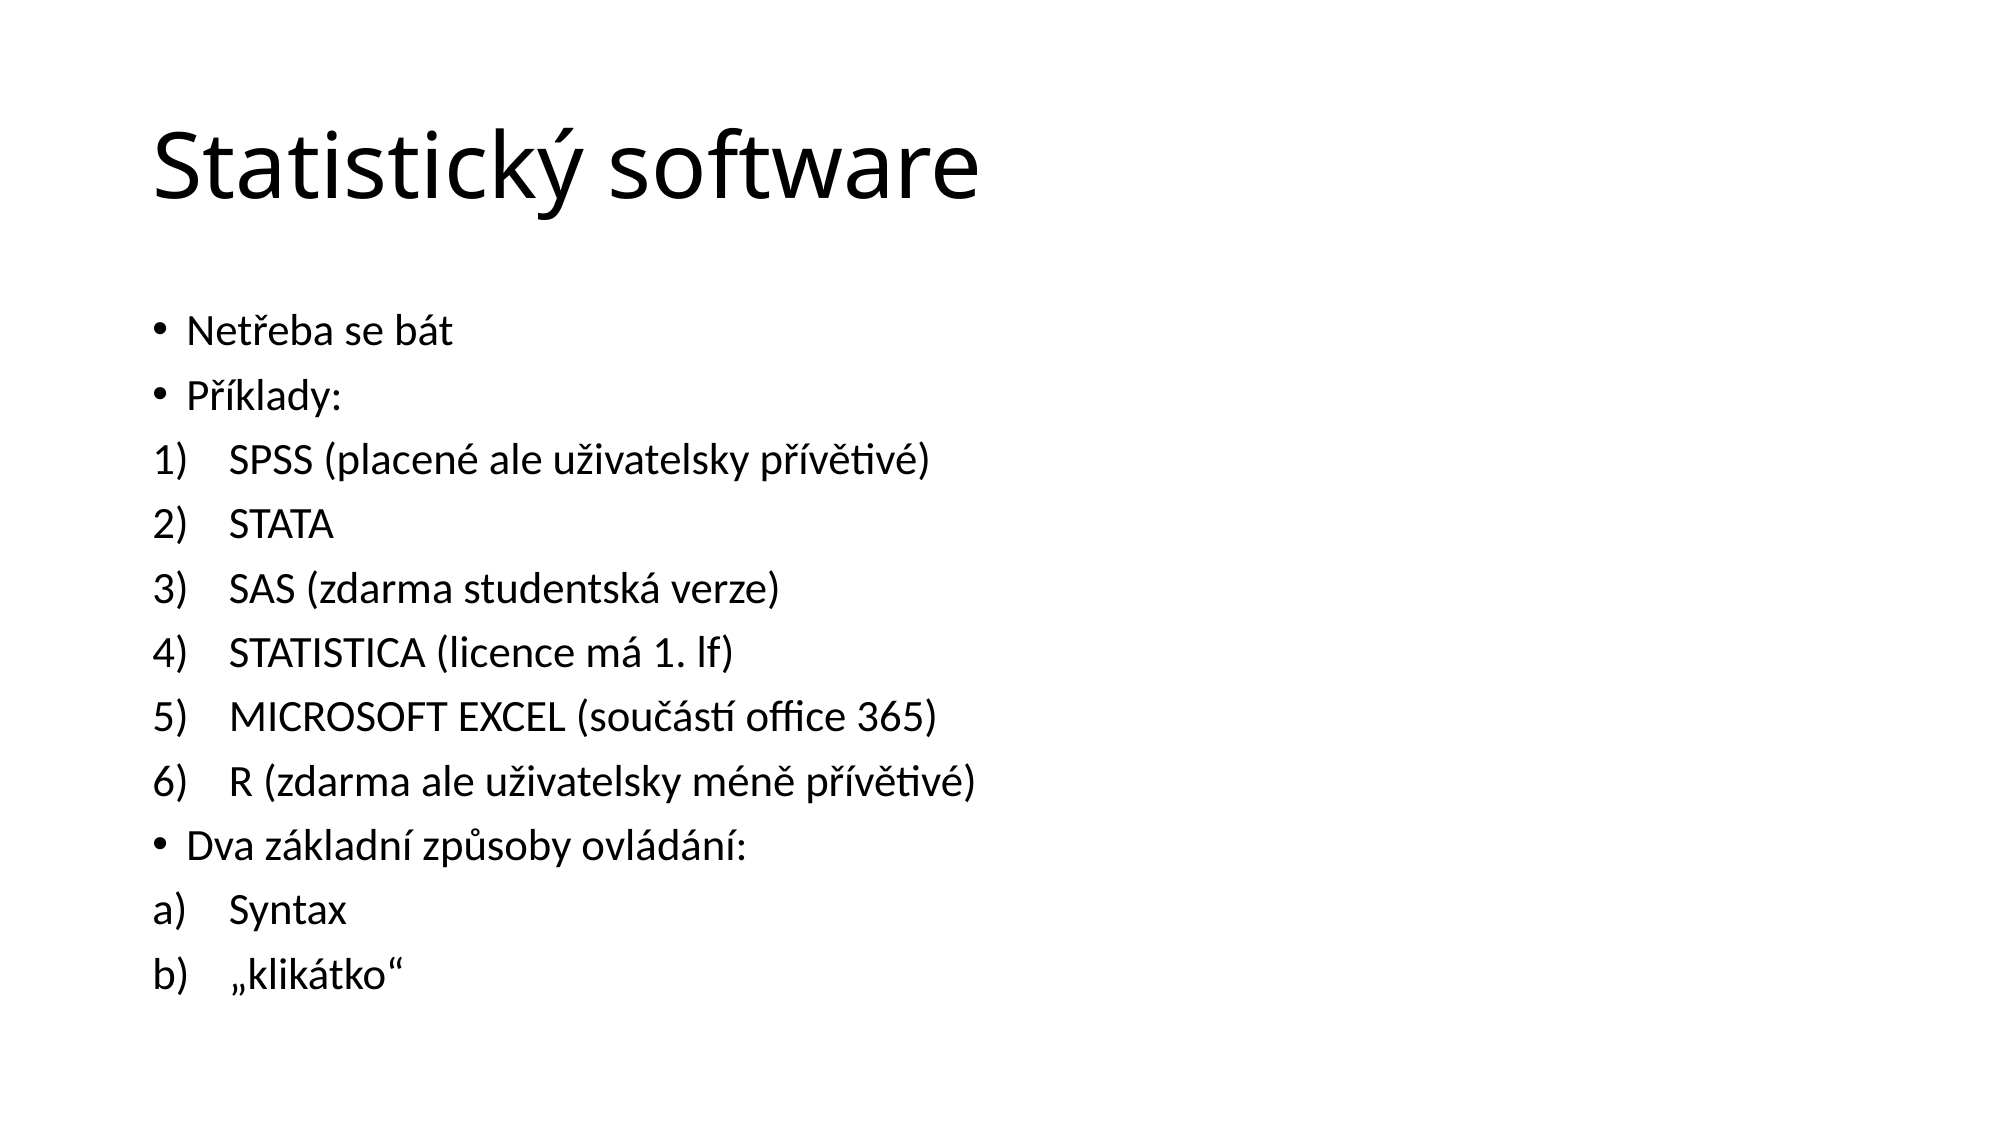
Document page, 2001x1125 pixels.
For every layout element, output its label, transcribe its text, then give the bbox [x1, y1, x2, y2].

list Netřeba se bát Příklady: SPSS (placené ale uživatelsky přívětivé) STATA SAS (zdarma studentská verze) STATISTICA (licence má 1. lf) MICROSOFT EXCEL (součástí office 365) R (zdarma ale uživatelsky méně přívětivé) Dva základní způsoby ovládání: Syntax „klikátko“ [137, 299, 1863, 1014]
title Statistický software [137, 59, 1863, 278]
